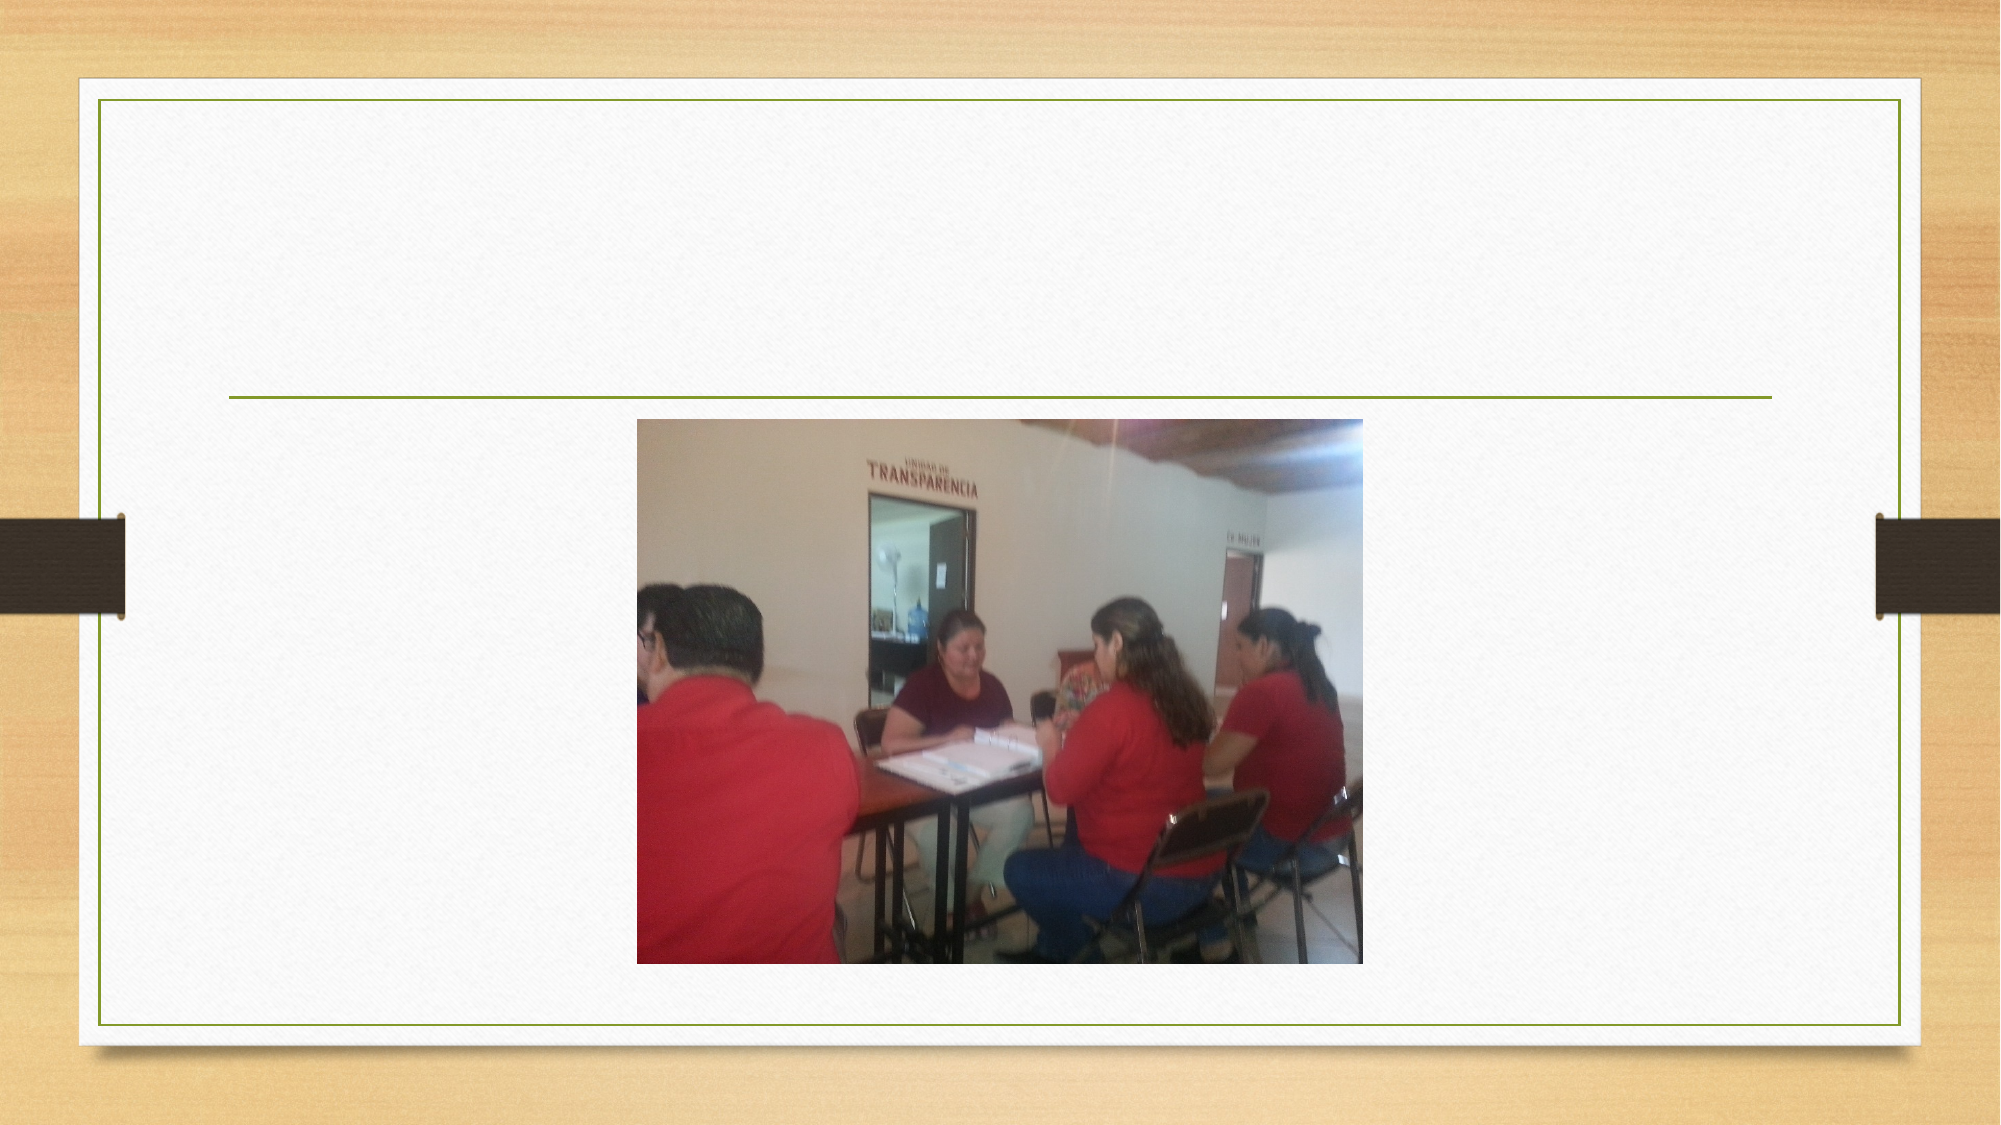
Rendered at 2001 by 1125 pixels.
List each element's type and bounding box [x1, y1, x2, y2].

picture [0, 0, 2001, 1125]
list [636, 419, 1363, 964]
